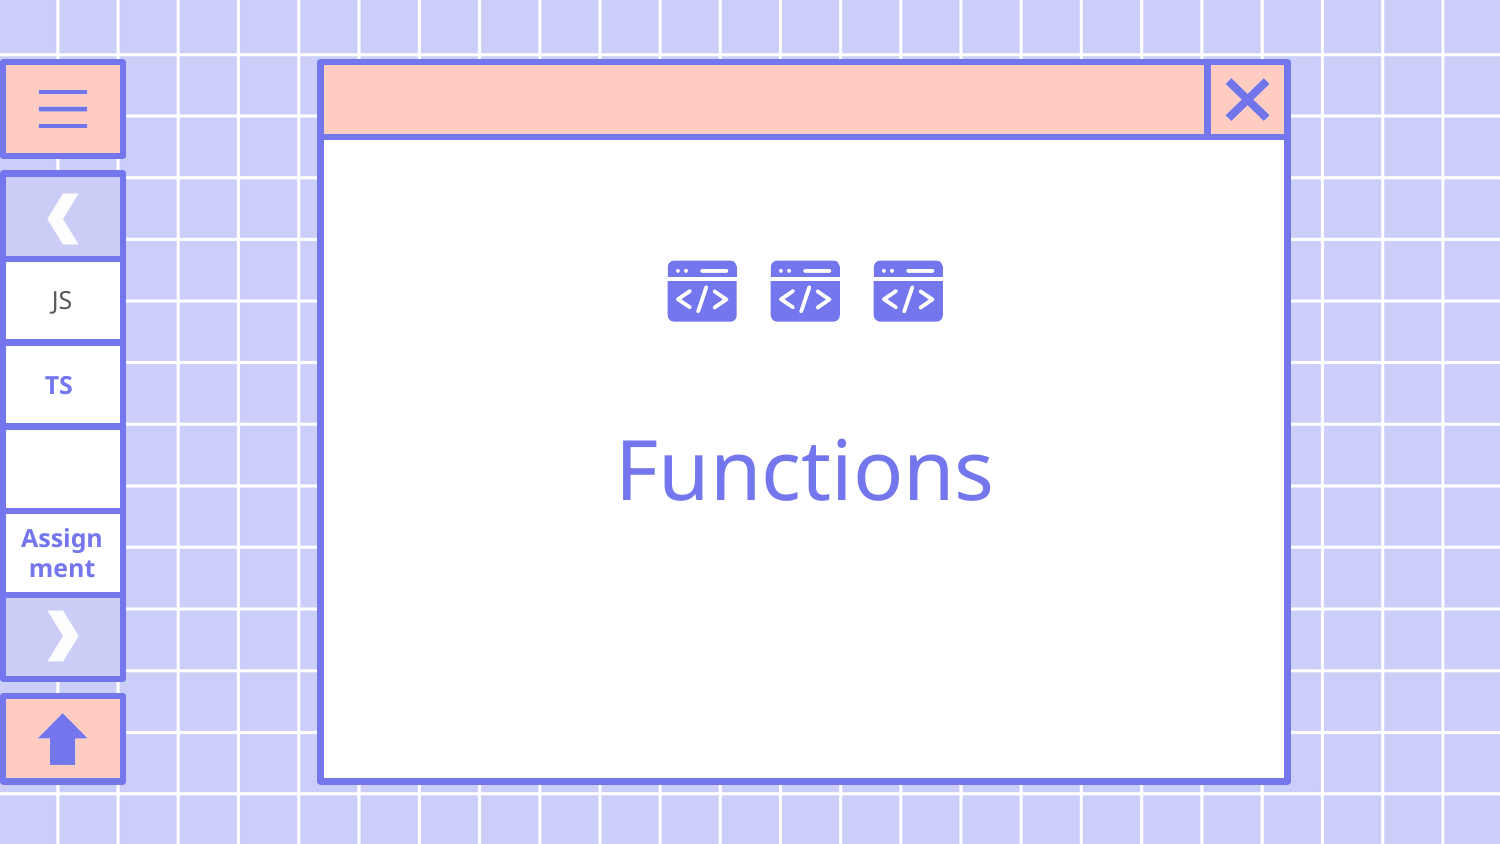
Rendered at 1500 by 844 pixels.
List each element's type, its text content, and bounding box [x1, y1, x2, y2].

text_box Assignment [20, 533, 104, 572]
text_box TS [20, 365, 104, 403]
picture [37, 713, 88, 765]
picture [38, 193, 88, 245]
picture [0, 0, 1500, 844]
text_box JS [20, 281, 104, 319]
picture [38, 610, 88, 662]
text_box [667, 260, 944, 322]
picture [38, 90, 88, 129]
title Functions [541, 369, 1070, 565]
